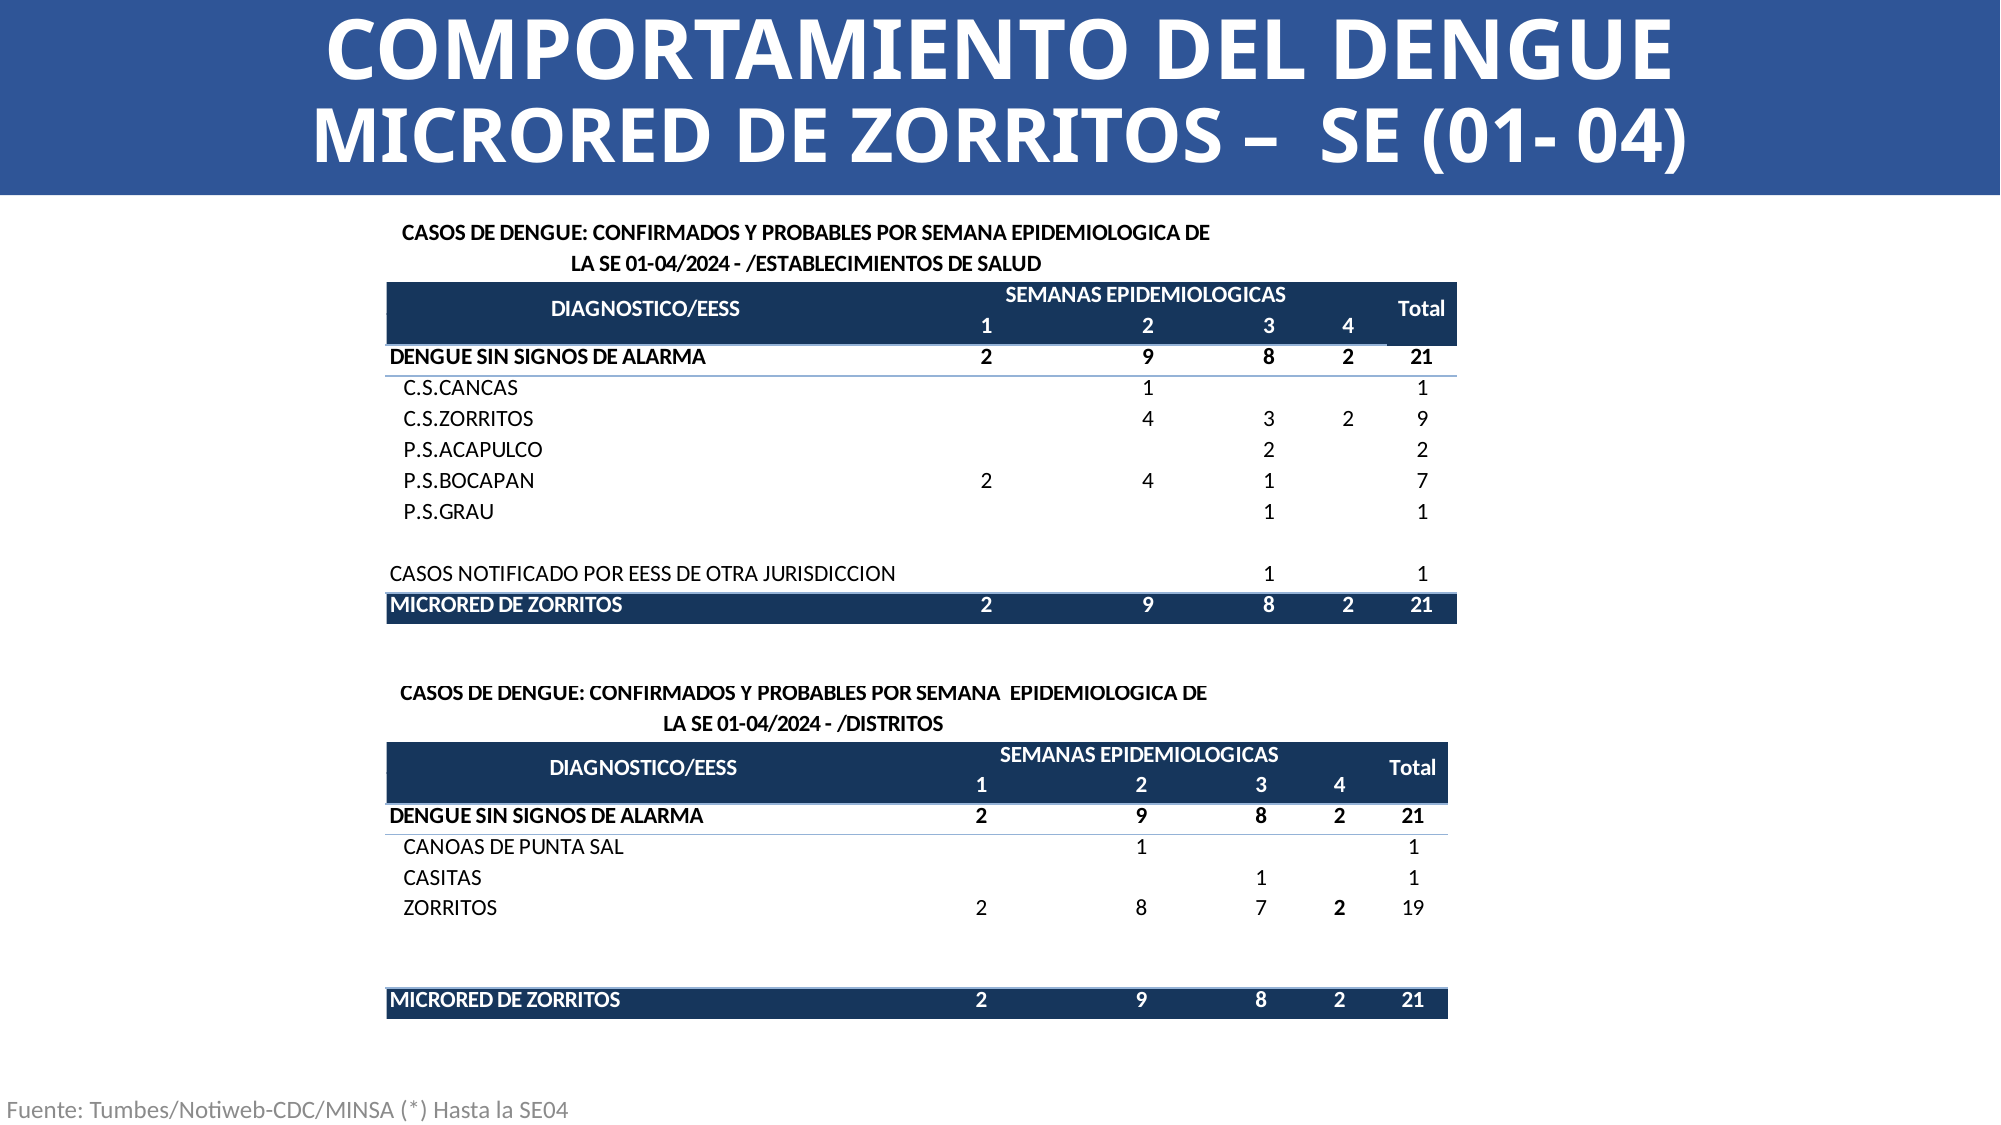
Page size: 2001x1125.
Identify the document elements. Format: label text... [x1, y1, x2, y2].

footer Fuente: Tumbes/Notiweb-CDC/MINSA (*) Hasta la SE04 [0, 1078, 605, 1125]
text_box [385, 195, 2000, 625]
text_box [385, 684, 2000, 1020]
text_box COMPORTAMIENTO DEL DENGUE MICRORED DE ZORRITOS – SE (01- 04) [0, 0, 2000, 196]
